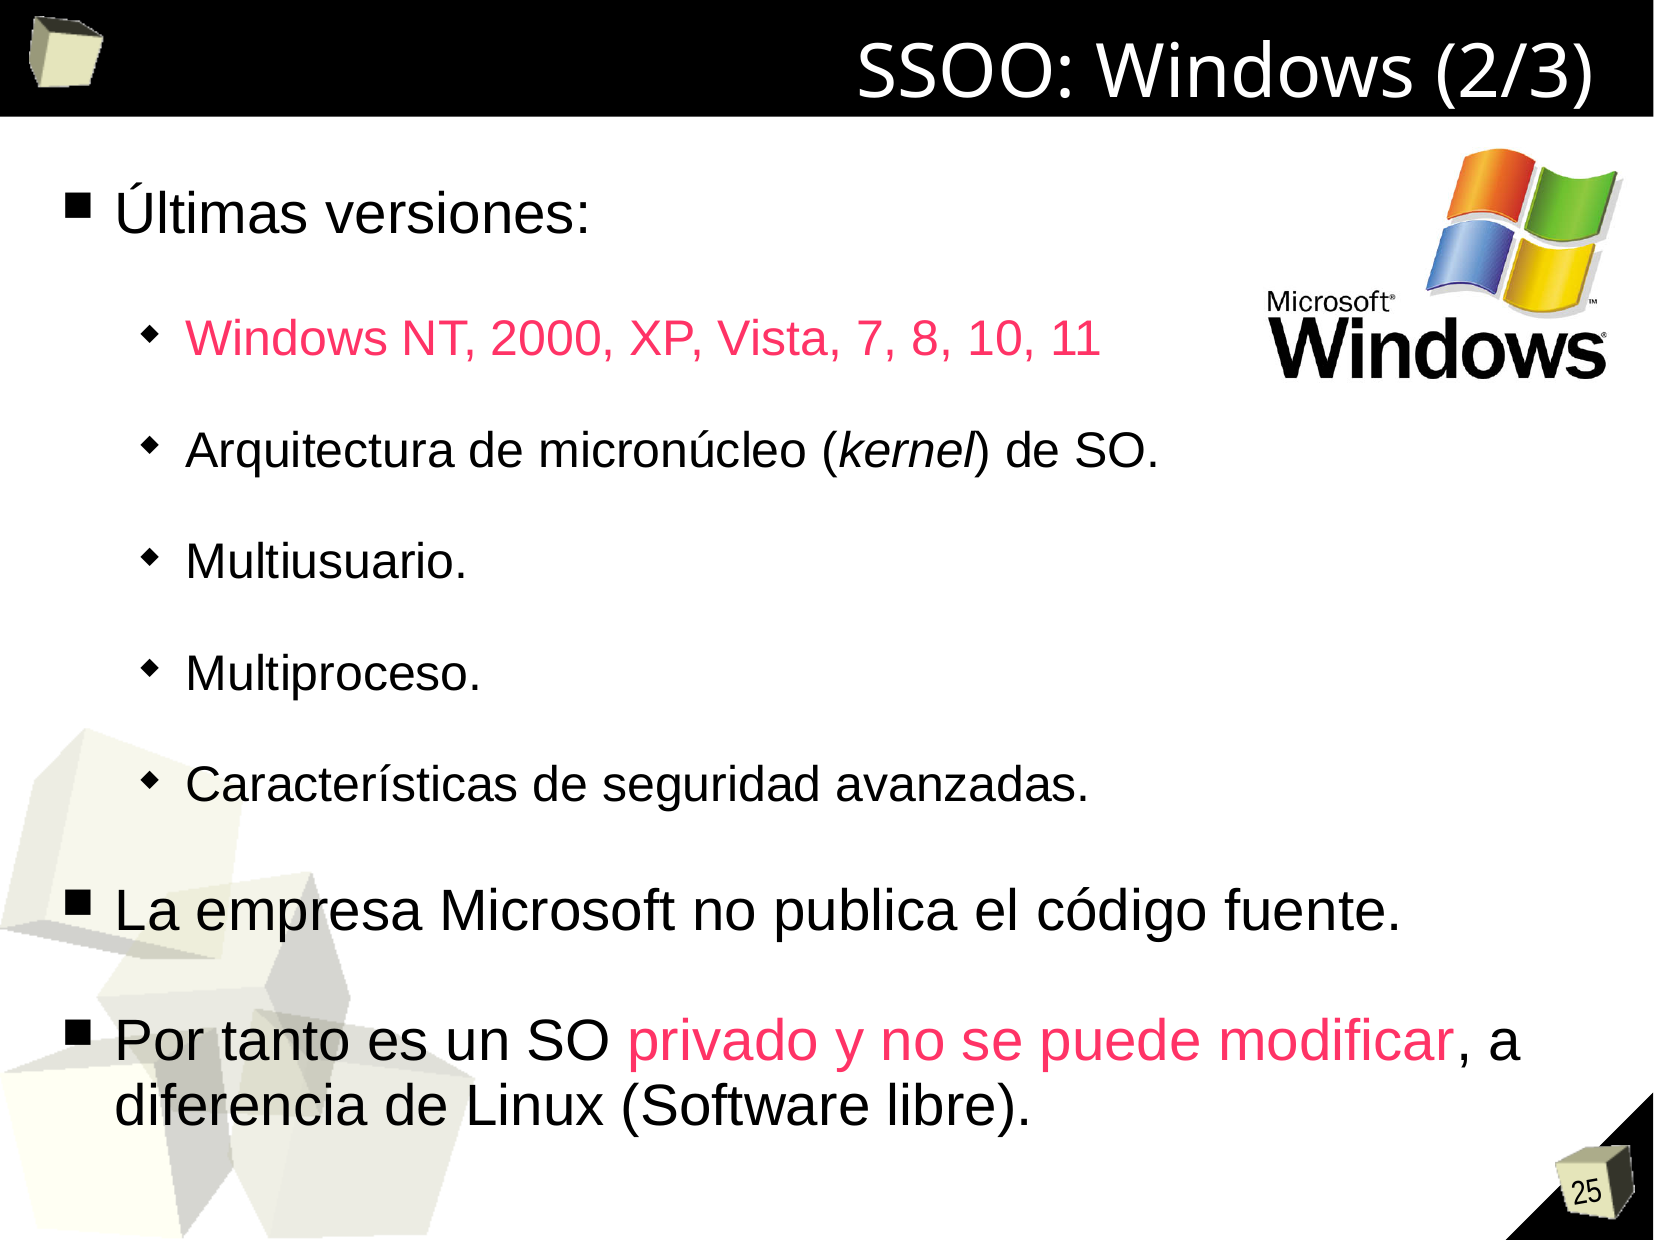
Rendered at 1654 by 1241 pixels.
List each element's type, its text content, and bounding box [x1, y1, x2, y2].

title SSOO: Windows (2/3) [118, 0, 1595, 119]
picture [1256, 140, 1631, 388]
list Últimas versiones: Windows NT, 2000, XP, Vista, 7, 8, 10, 11 Arquitectura de micronúcleo (kernel) de SO. Multiusuario. Multiproceso. Características de seguridad avanzadas. La empresa Microsoft no publica el código fuente. Por tanto es un SO privado y no se puede modificar, a diferencia de Linux (Software libre). [43, 177, 1607, 1214]
picture [0, 727, 477, 1240]
picture [1555, 1145, 1635, 1221]
picture [29, 16, 105, 89]
